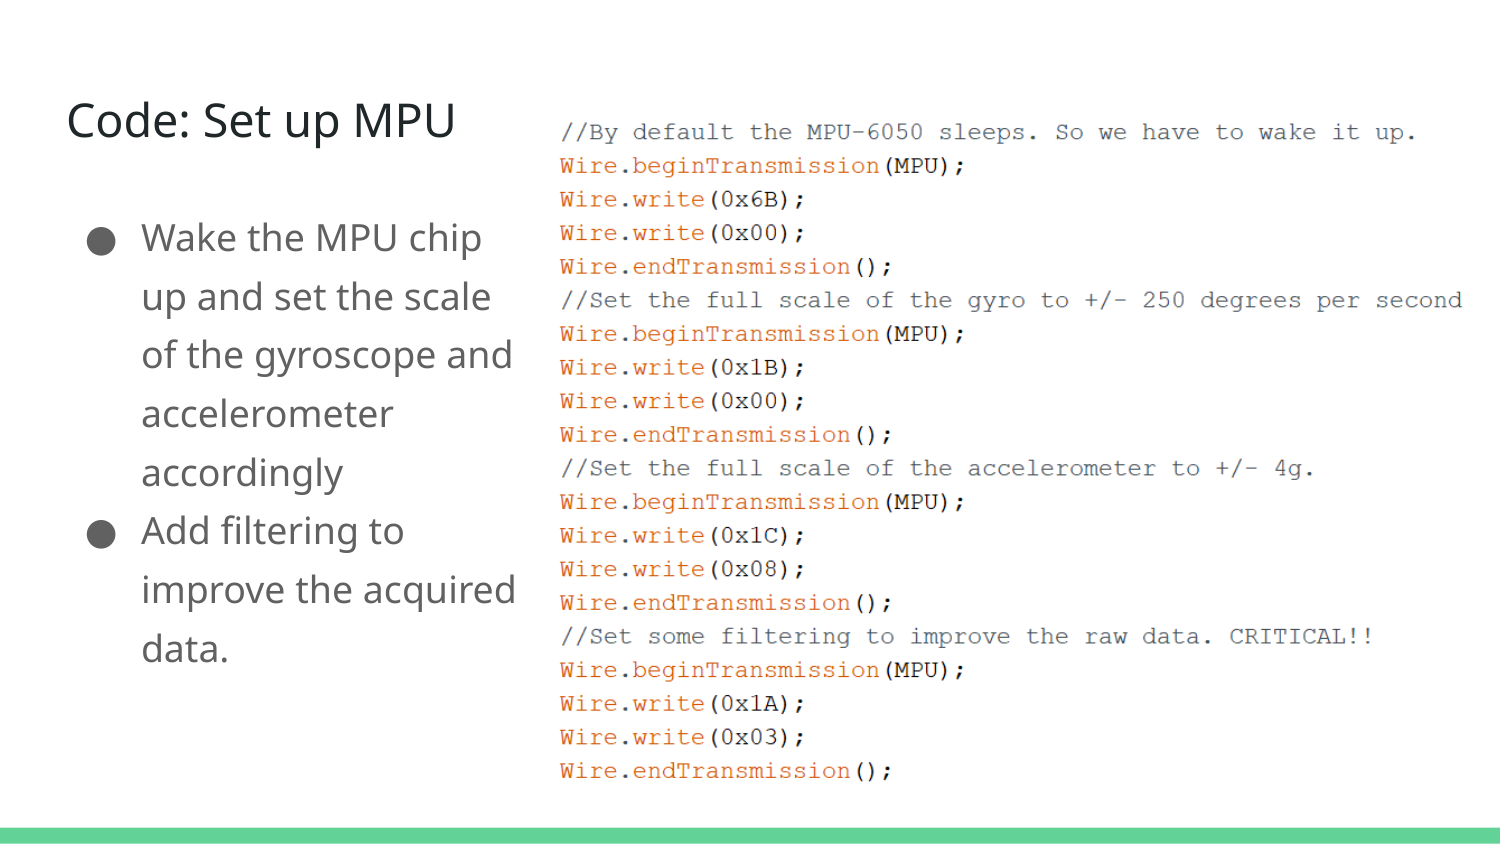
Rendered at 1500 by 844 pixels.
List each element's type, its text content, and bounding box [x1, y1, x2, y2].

title Code: Set up MPU [51, 72, 1449, 167]
picture [531, 118, 1500, 806]
list Wake the MPU chip up and set the scale of the gyroscope and accelerometer accordingly Add filtering to improve the acquired data. [51, 189, 526, 750]
